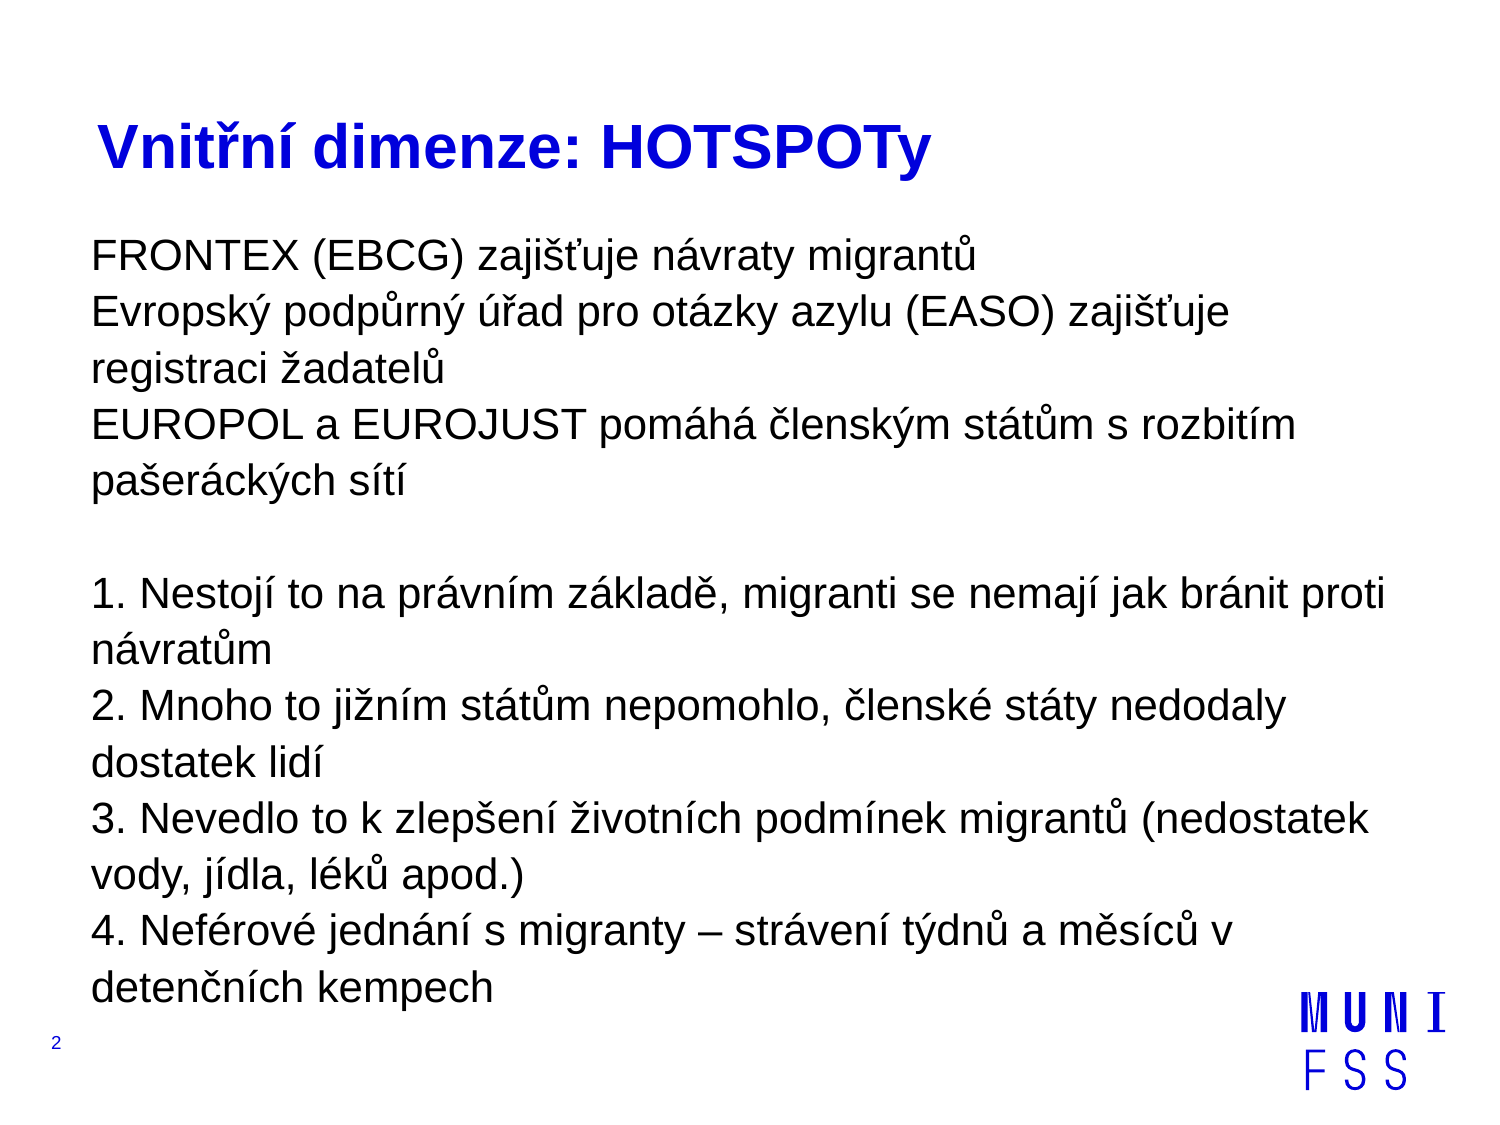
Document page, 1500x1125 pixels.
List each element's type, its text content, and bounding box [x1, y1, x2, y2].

slide_number 2 [50, 1021, 82, 1063]
title Vnitřní dimenze: HOTSPOTy [88, 118, 1412, 193]
list FRONTEX (EBCG) zajišťuje návraty migrantů Evropský podpůrný úřad pro otázky azylu (EASO) zajišťuje registraci žadatelů EUROPOL a EUROJUST pomáhá členským státům s rozbitím pašeráckých sítí 1. Nestojí to na právním základě, migranti se nemají jak bránit proti návratům 2. Mnoho to jižním státům nepomohlo, členské státy nedodaly dostatek lidí 3. Nevedlo to k zlepšení životních podmínek migrantů (nedostatek vody, jídla, léků apod.) 4. Neférové jednání s migranty – strávení týdnů a měsíců v detenčních kempech [81, 222, 1405, 903]
